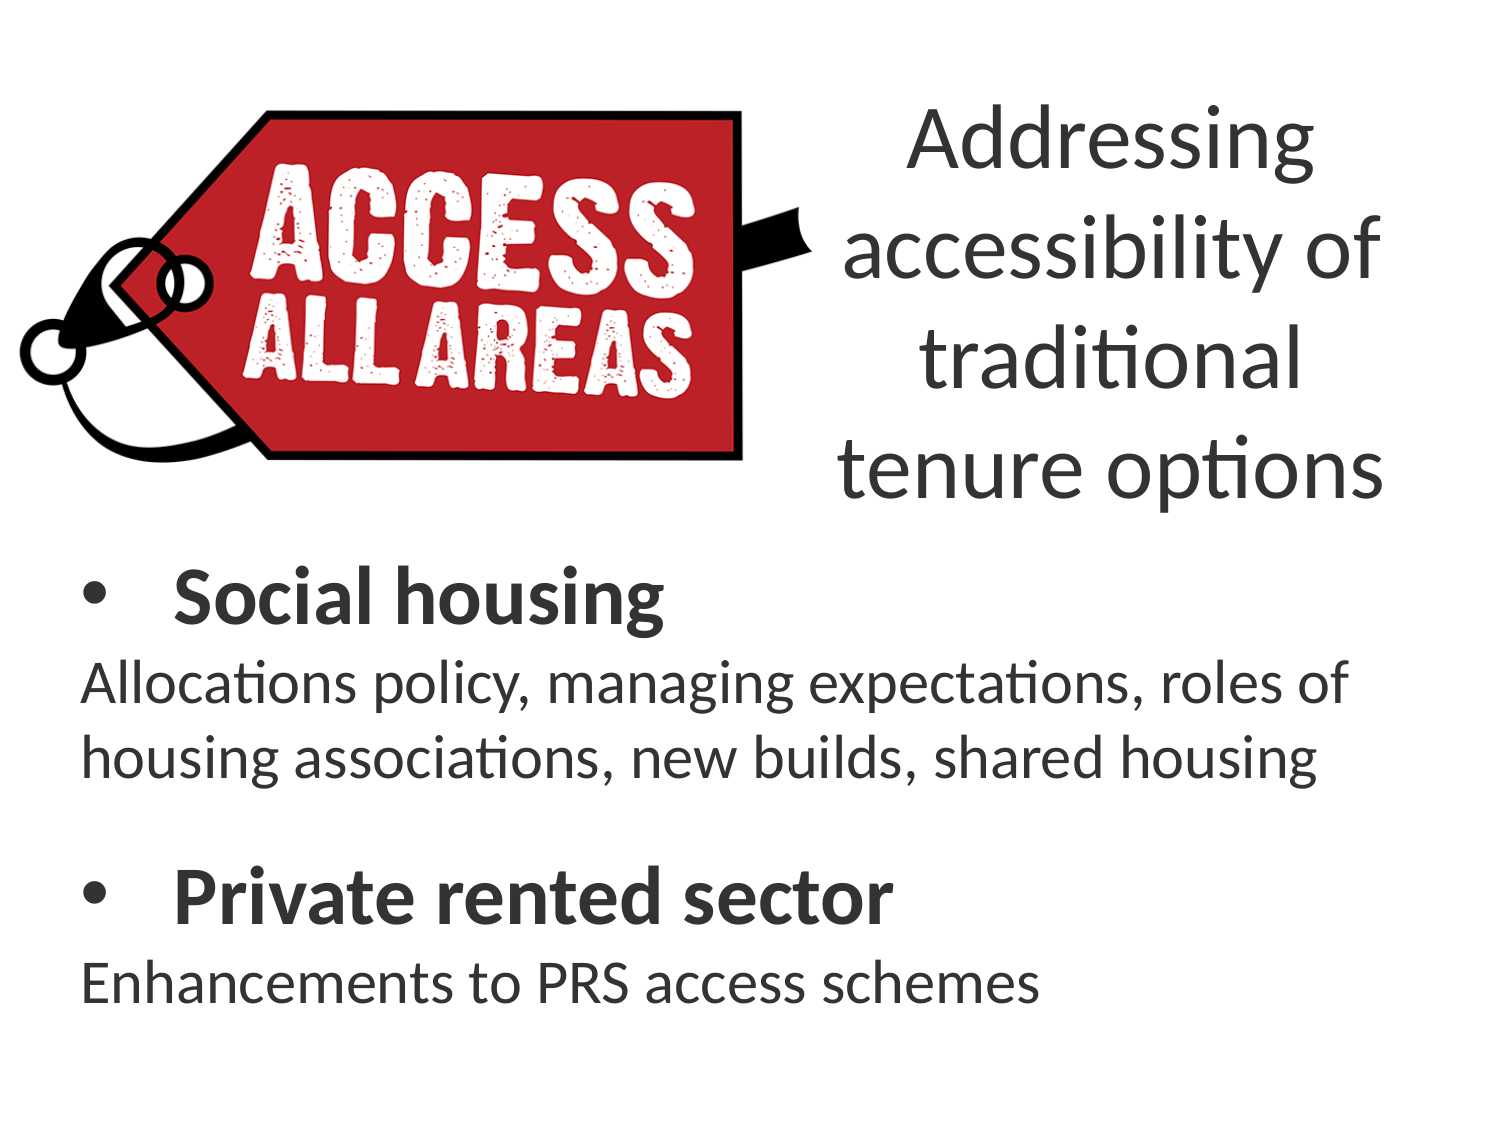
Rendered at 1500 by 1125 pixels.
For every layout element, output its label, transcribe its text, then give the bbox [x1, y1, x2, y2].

picture [2, 101, 812, 466]
text_box Addressing accessibility of traditional tenure options Social housing Allocations policy, managing expectations, roles of housing associations, new builds, shared housing Private rented sector Enhancements to PRS access schemes [65, 69, 1436, 1024]
